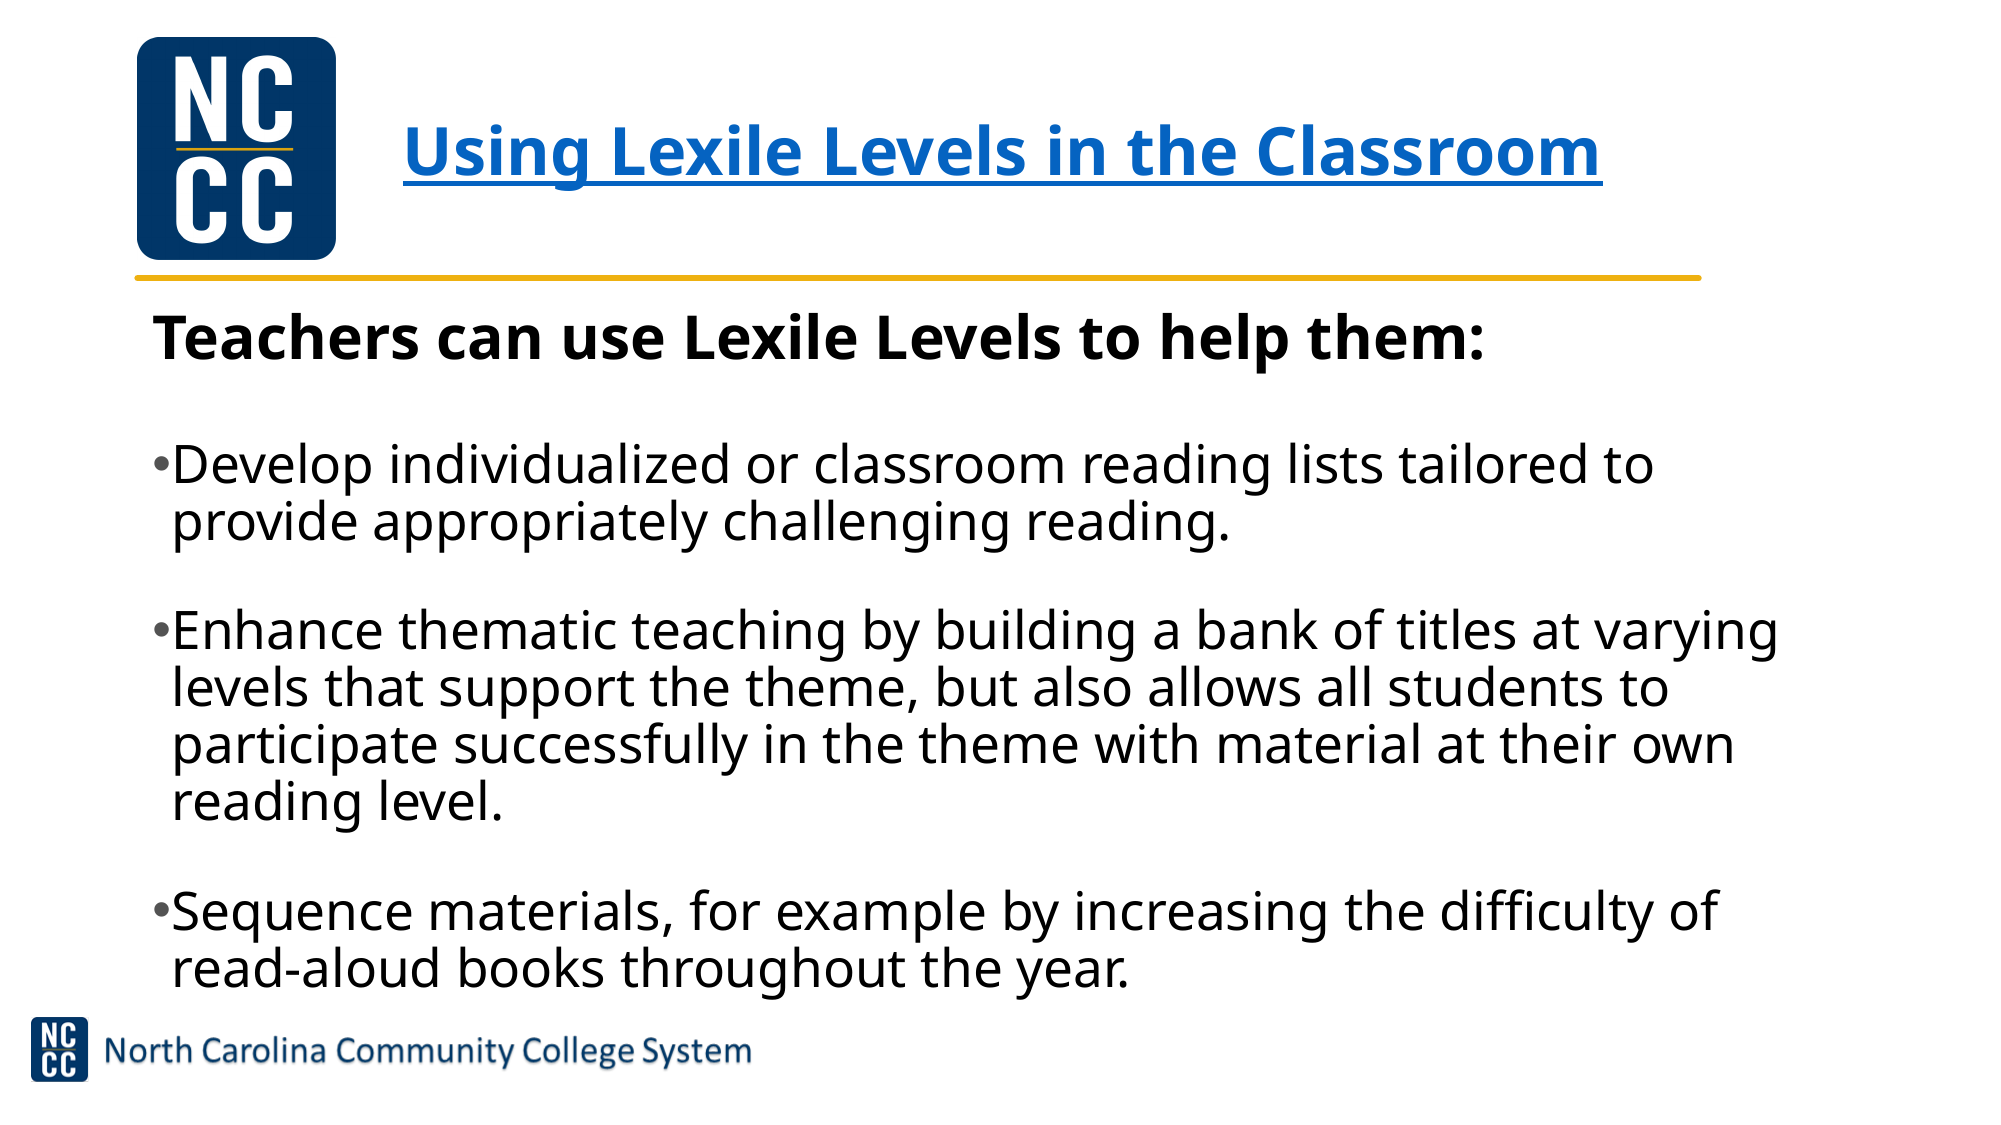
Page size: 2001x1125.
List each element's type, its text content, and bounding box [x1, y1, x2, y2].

list Teachers can use Lexile Levels to help them: Develop individualized or classroom reading lists tailored to provide appropriately challenging reading. Enhance thematic teaching by building a bank of titles at varying levels that support the theme, but also allows all students to participate successfully in the theme with material at their own reading level. Sequence materials, for example by increasing the difficulty of read-aloud books throughout the year. [137, 299, 1863, 1014]
picture [137, 37, 336, 260]
title Using Lexile Levels in the Classroom [387, 42, 1682, 260]
picture [31, 1013, 799, 1100]
